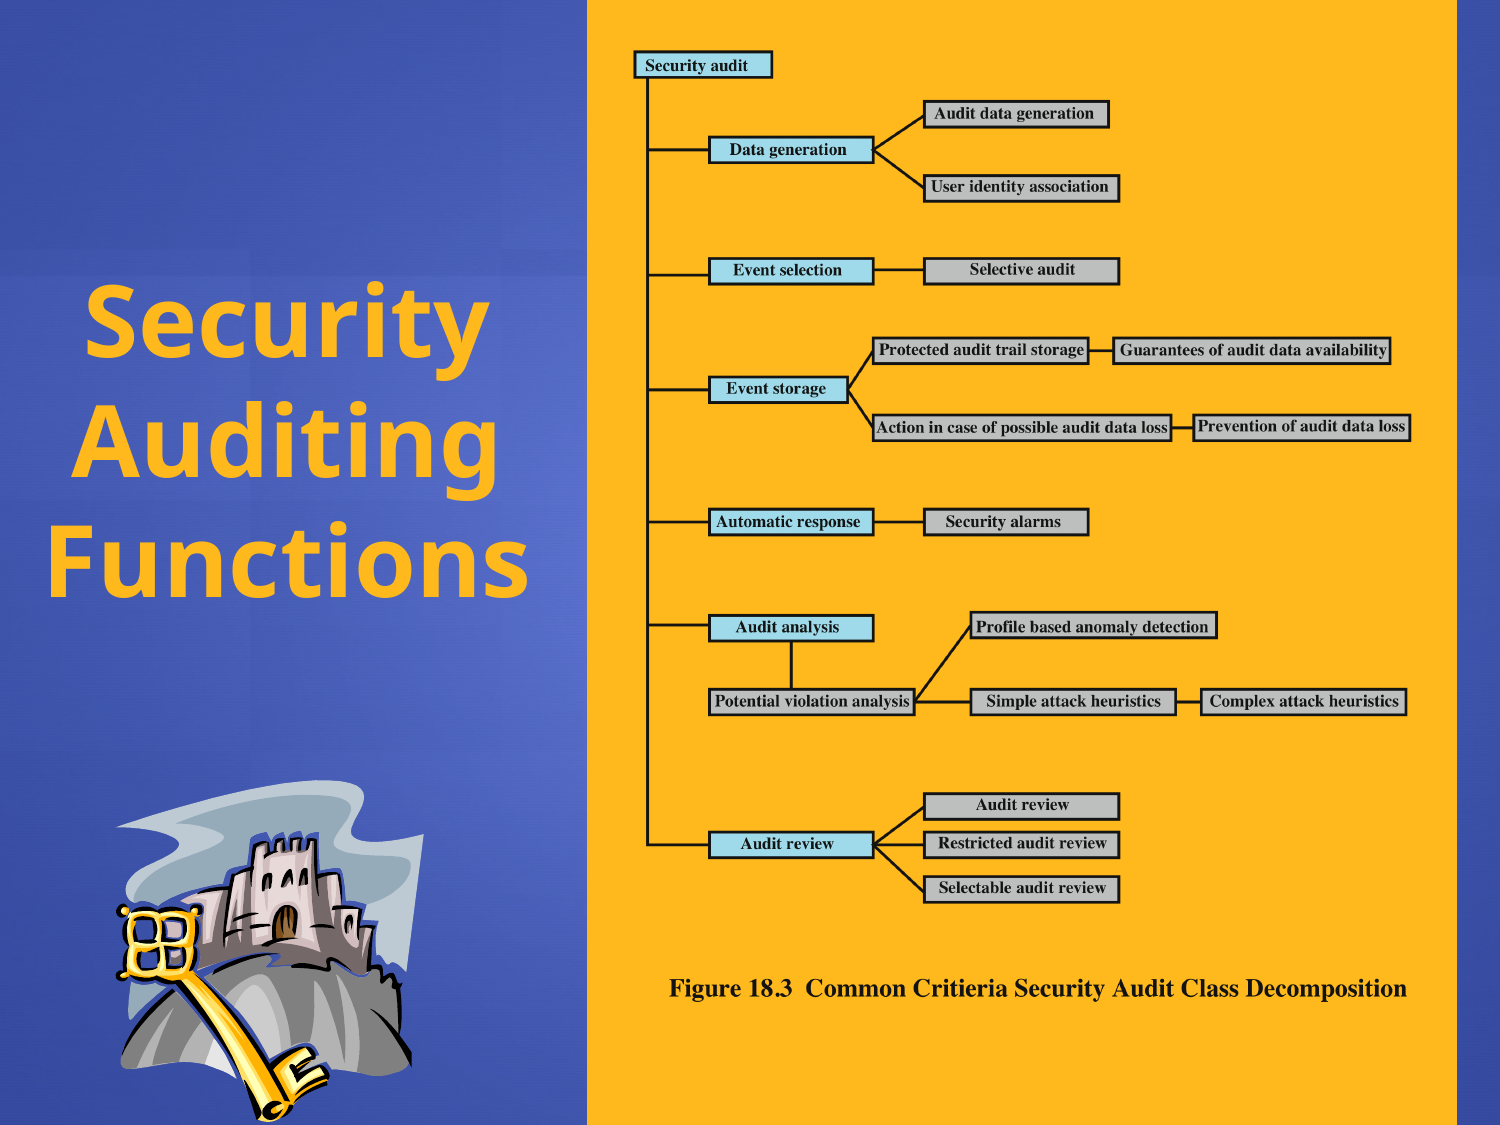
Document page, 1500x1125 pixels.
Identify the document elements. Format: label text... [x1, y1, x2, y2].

picture [586, 0, 1458, 1125]
picture [111, 776, 428, 1125]
title Security Auditing Functions [0, 0, 575, 875]
